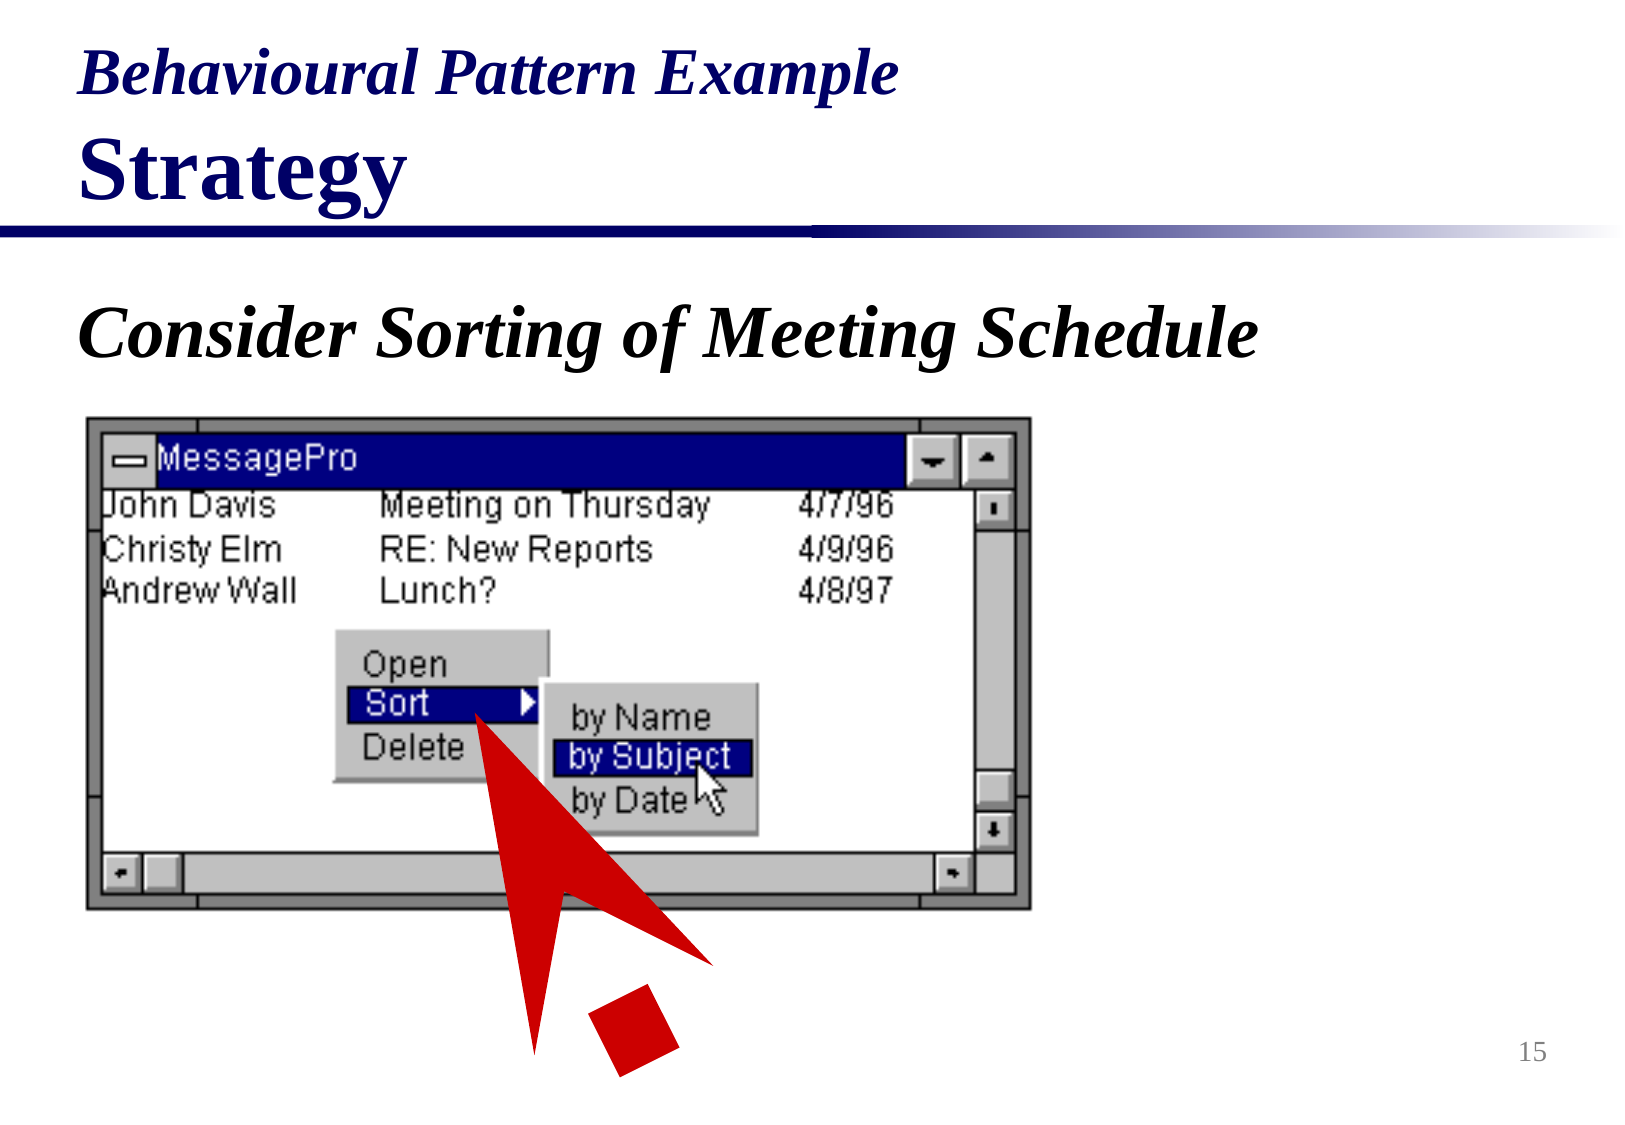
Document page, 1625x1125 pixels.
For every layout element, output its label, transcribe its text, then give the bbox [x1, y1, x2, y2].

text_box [84, 411, 1048, 938]
text_box Consider Sorting of Meeting Schedule [62, 275, 1563, 388]
slide_number 15 [1223, 1012, 1563, 1088]
title Behavioural Pattern Example Strategy [62, 49, 1563, 226]
